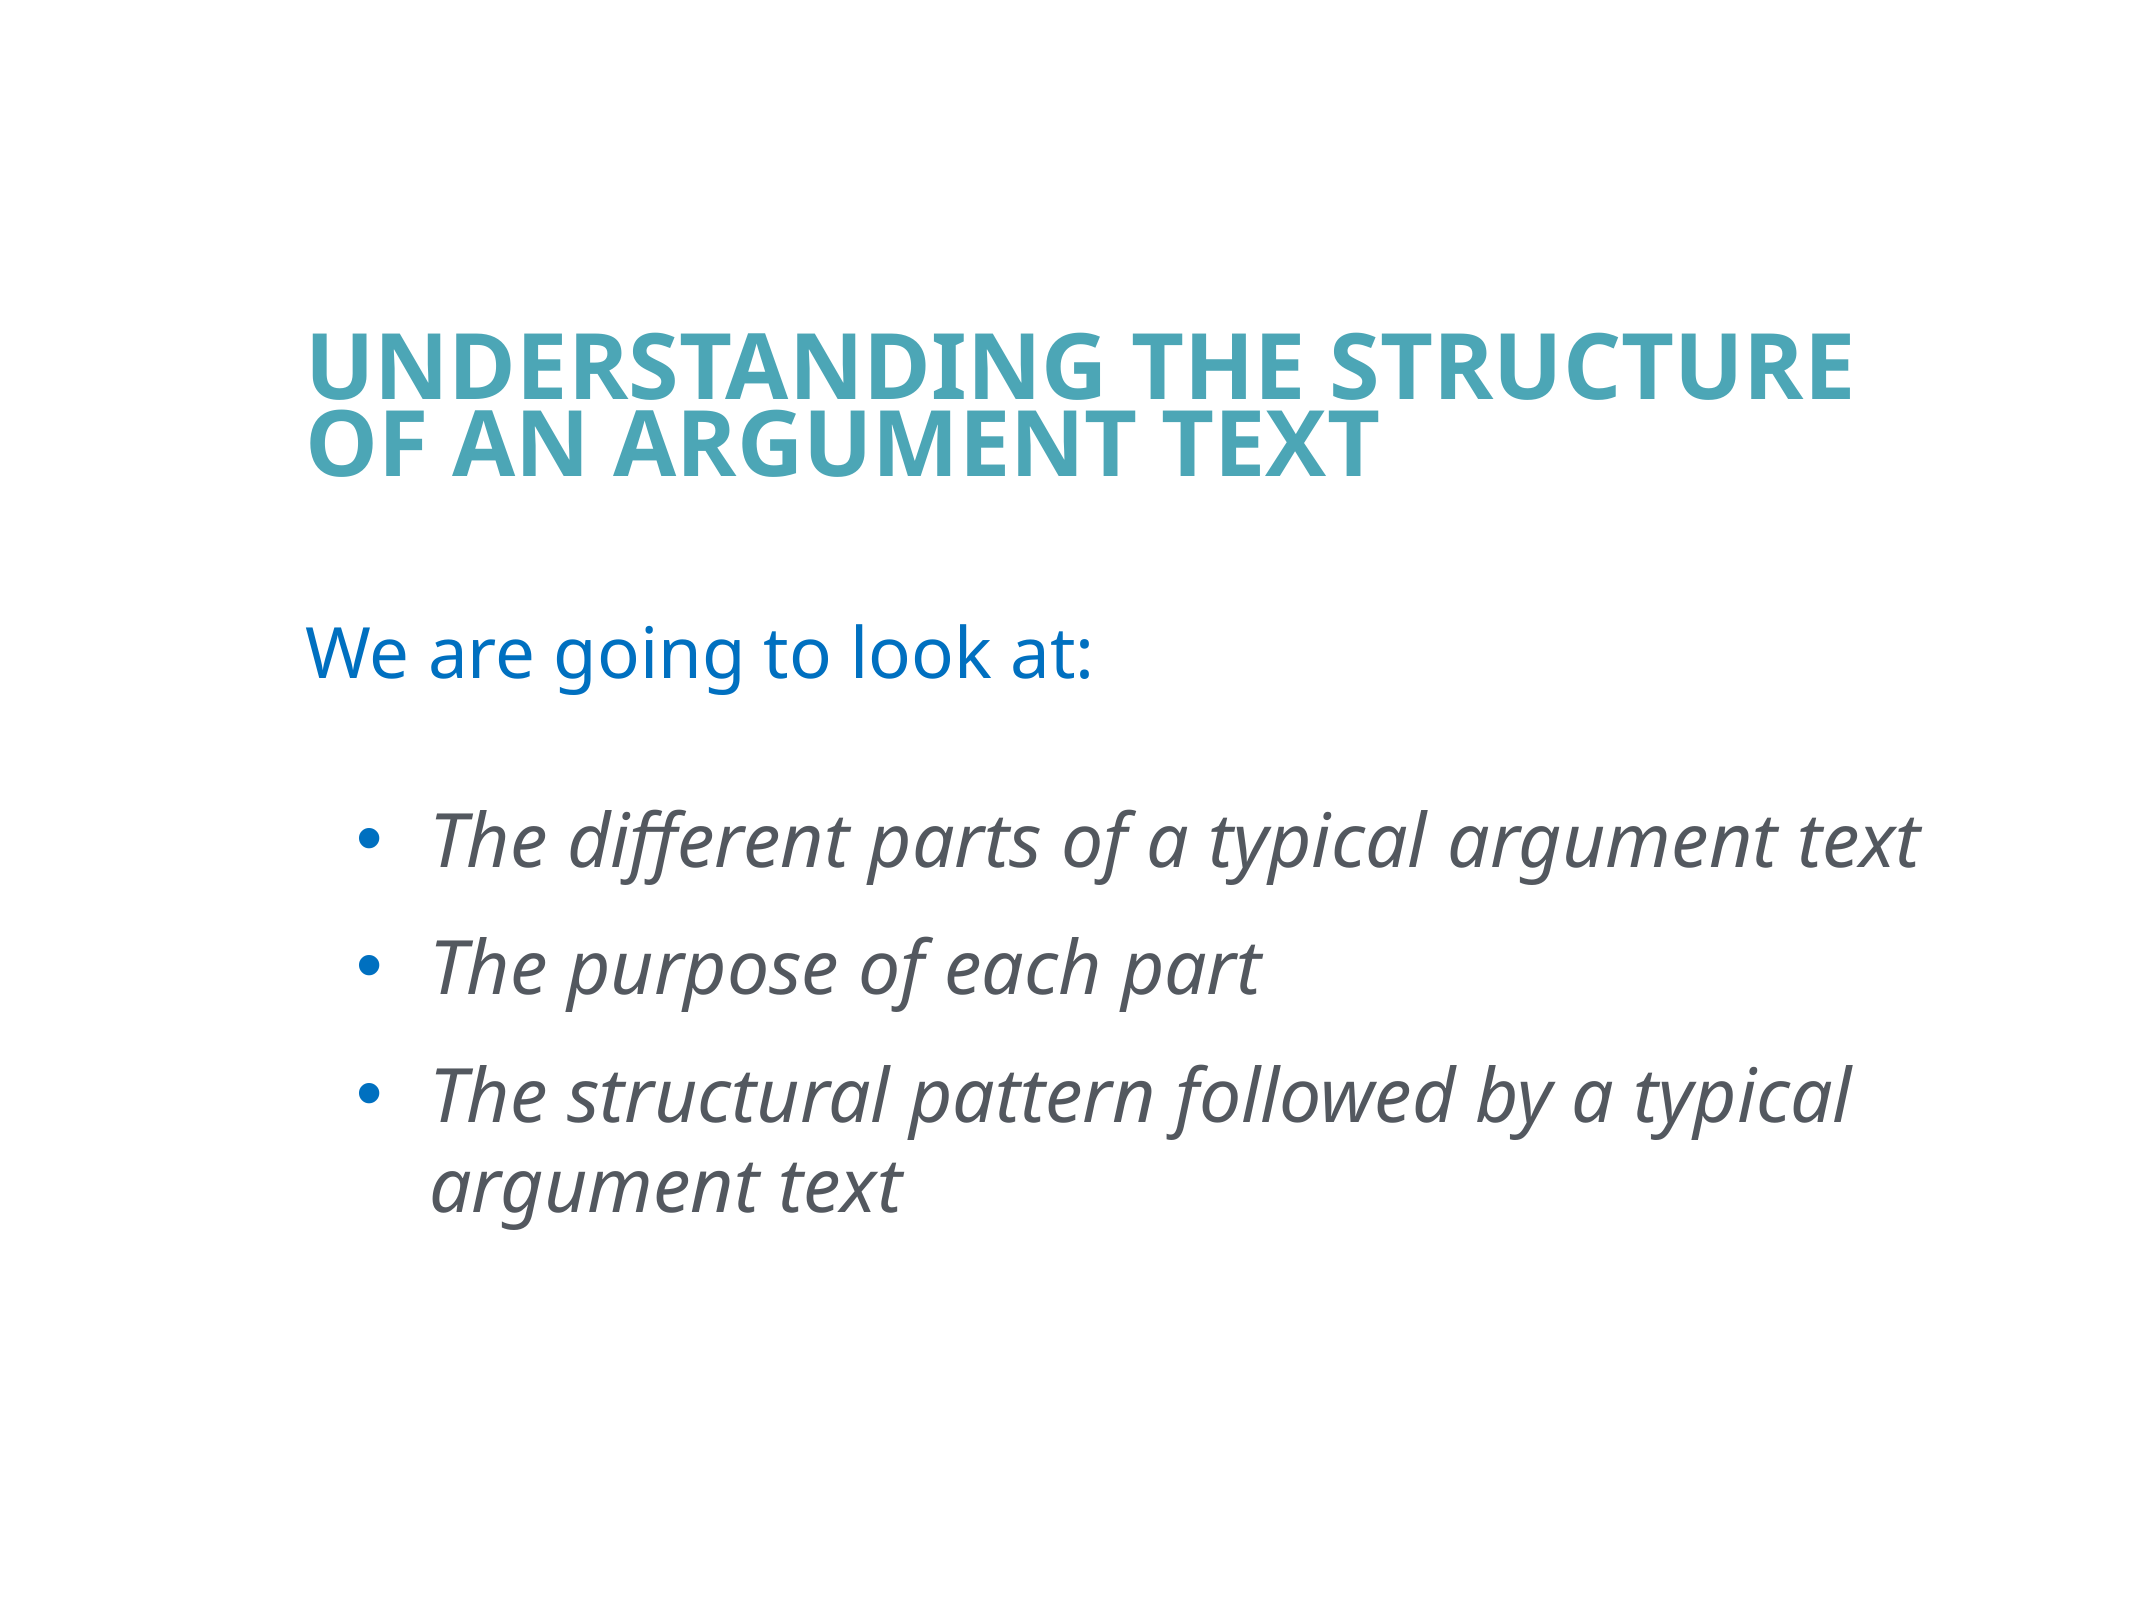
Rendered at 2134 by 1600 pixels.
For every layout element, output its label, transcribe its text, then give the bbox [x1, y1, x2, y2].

list Understanding the structure of an Argument Text [304, 294, 1878, 537]
list We are going to look at: The different parts of a typical argument text The purpose of each part The structural pattern followed by a typical argument text [304, 556, 2033, 1279]
